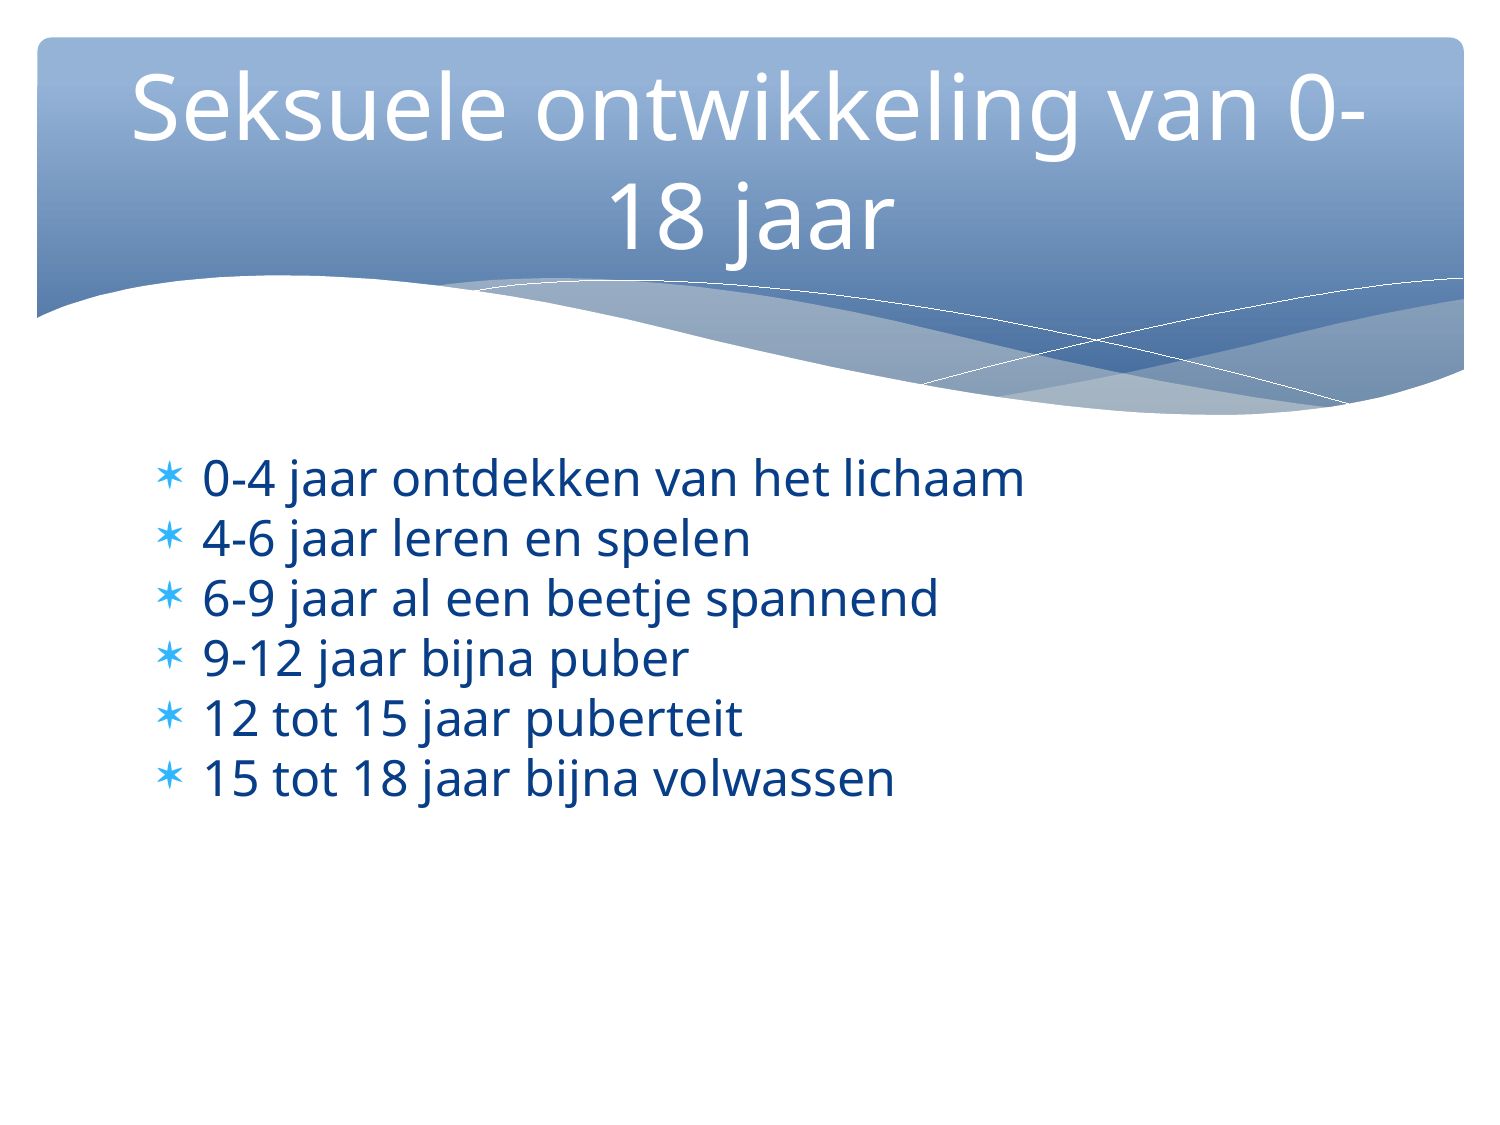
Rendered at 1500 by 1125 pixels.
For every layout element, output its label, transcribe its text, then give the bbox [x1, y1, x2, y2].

text_box 0-4 jaar ontdekken van het lichaam 4-6 jaar leren en spelen 6-9 jaar al een beetje spannend 9-12 jaar bijna puber 12 tot 15 jaar puberteit 15 tot 18 jaar bijna volwassen [142, 438, 1359, 1005]
text_box Seksuele ontwikkeling van 0-18 jaar [75, 55, 1425, 261]
